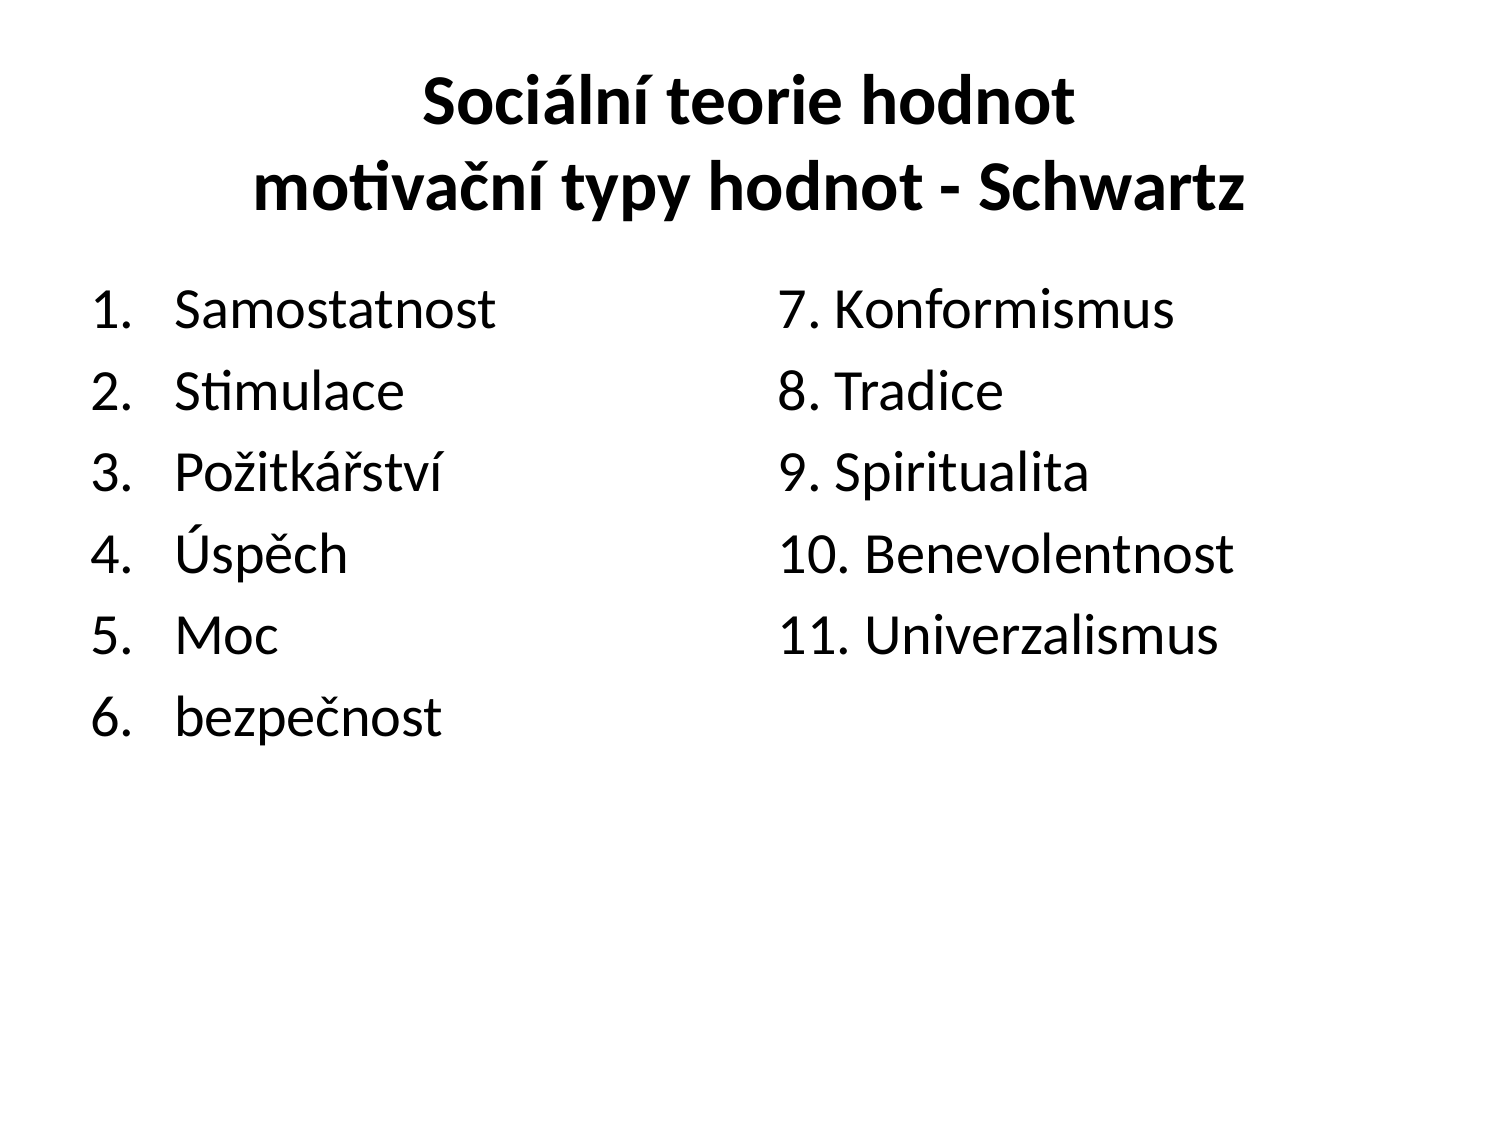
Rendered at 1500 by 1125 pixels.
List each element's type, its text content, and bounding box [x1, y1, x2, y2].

title Sociální teorie hodnot motivační typy hodnot - Schwartz [75, 45, 1425, 233]
list 7. Konformismus 8. Tradice 9. Spiritualita 10. Benevolentnost 11. Univerzalismus [762, 262, 1425, 1005]
list Samostatnost Stimulace Požitkářství Úspěch Moc bezpečnost [75, 262, 738, 1005]
